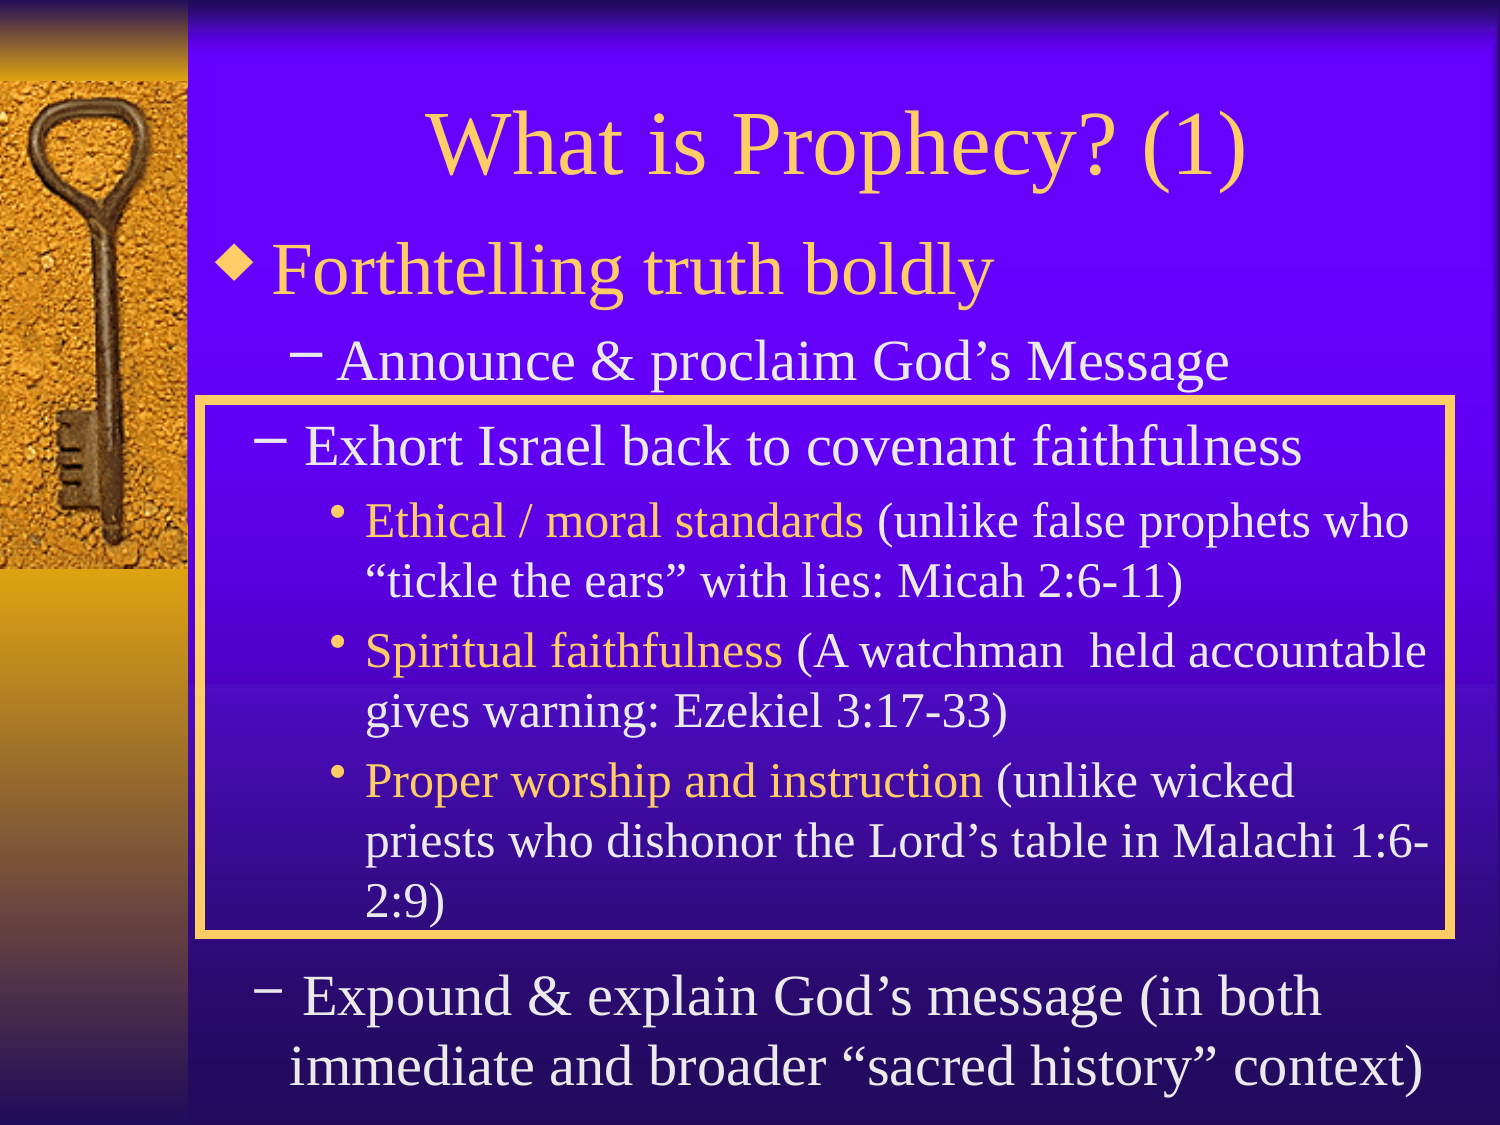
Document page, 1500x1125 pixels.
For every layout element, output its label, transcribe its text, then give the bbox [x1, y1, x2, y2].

picture [0, 0, 1500, 1125]
text_box Exhort Israel back to covenant faithfulness Ethical / moral standards (unlike false prophets who “tickle the ears” with lies: Micah 2:6-11) Spiritual faithfulness (A watchman held accountable gives warning: Ezekiel 3:17-33) Proper worship and instruction (unlike wicked priests who dishonor the Lord’s table in Malachi 1:6-2:9) [200, 399, 1450, 935]
title What is Prophecy? (1) [200, 50, 1475, 212]
text_box Expound & explain God’s message (in both immediate and broader “sacred history” context) [200, 949, 1450, 1105]
list Forthtelling truth boldly Announce & proclaim God’s Message [200, 212, 1475, 413]
